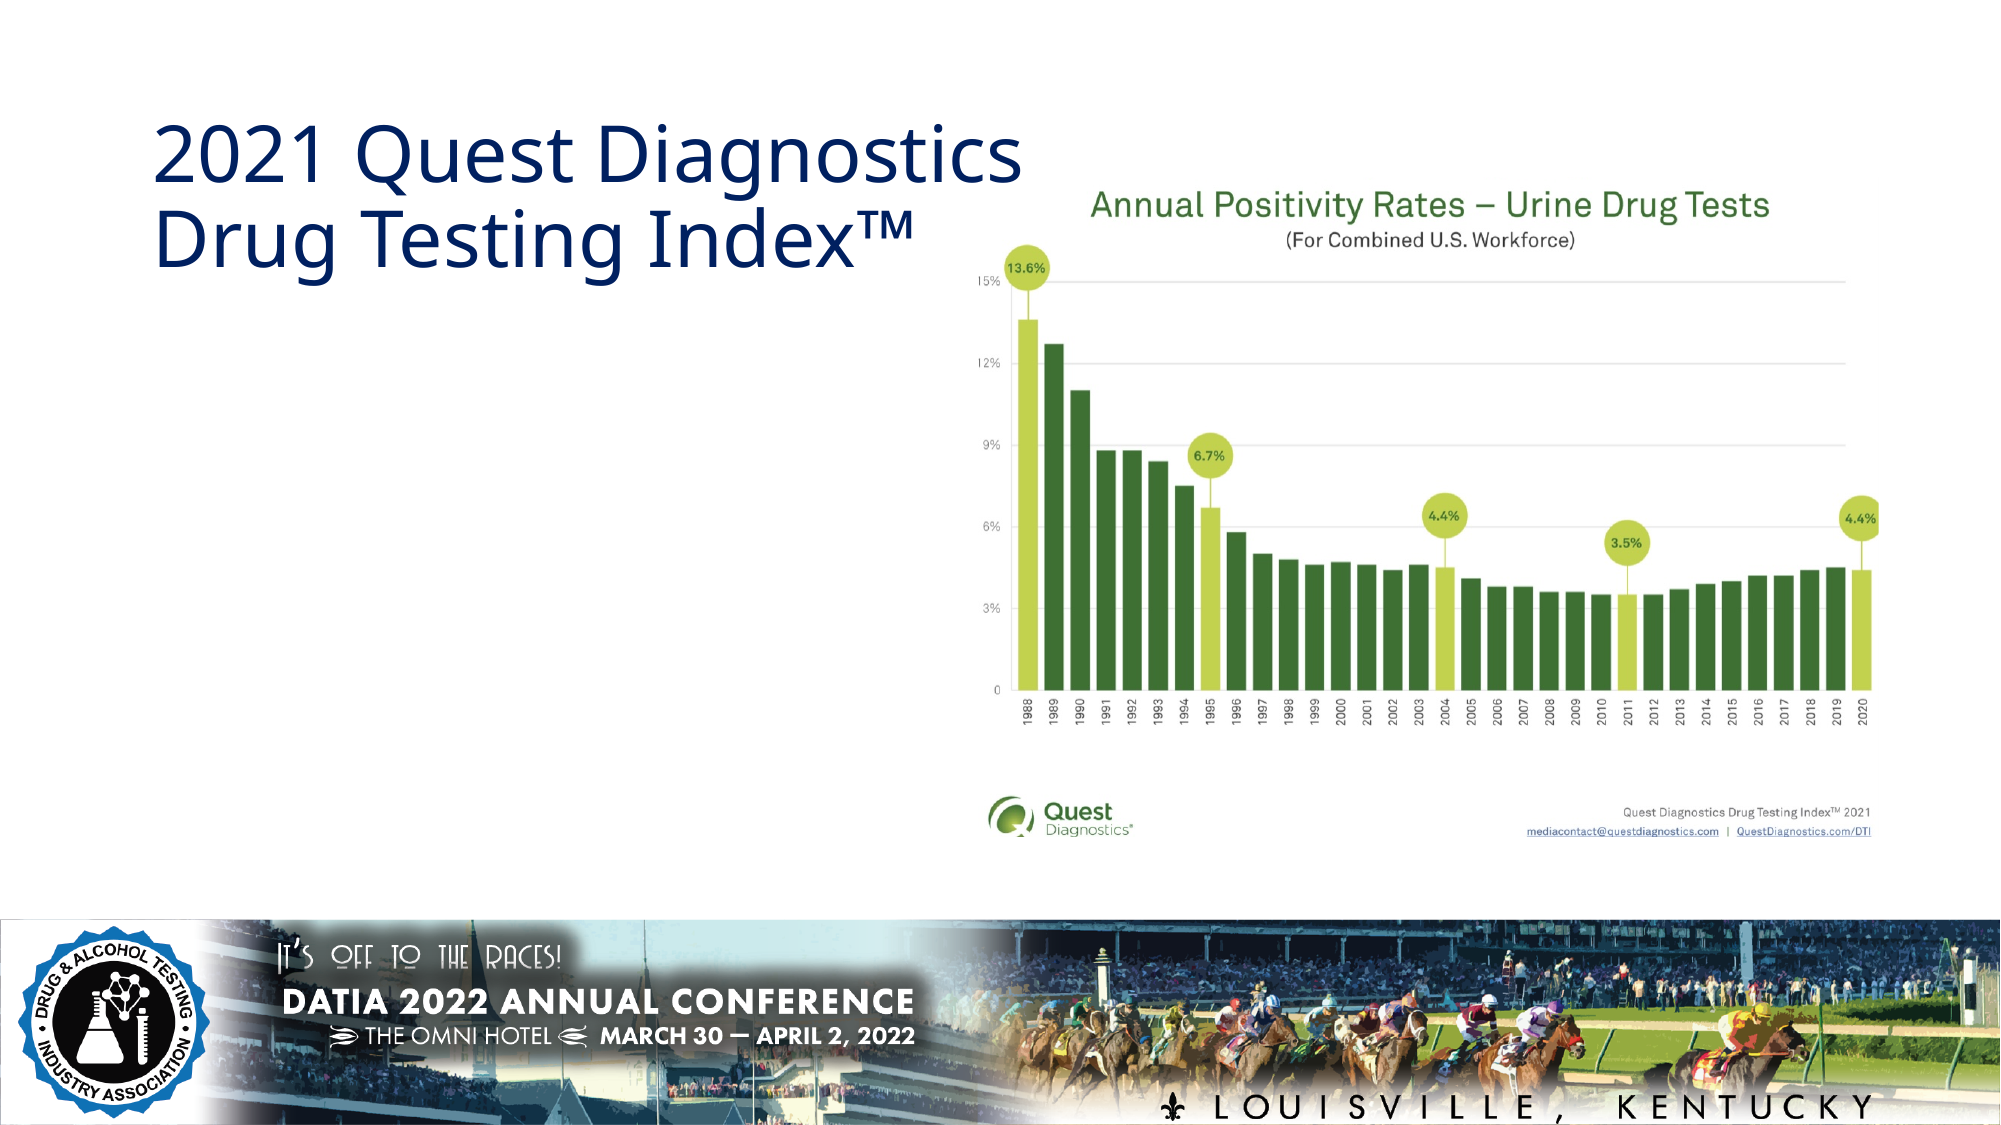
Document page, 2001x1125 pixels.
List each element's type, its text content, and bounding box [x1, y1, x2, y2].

picture [0, 919, 2000, 1125]
title 2021 Quest Diagnostics Drug Testing Index™ [137, 100, 1045, 299]
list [978, 177, 1879, 837]
